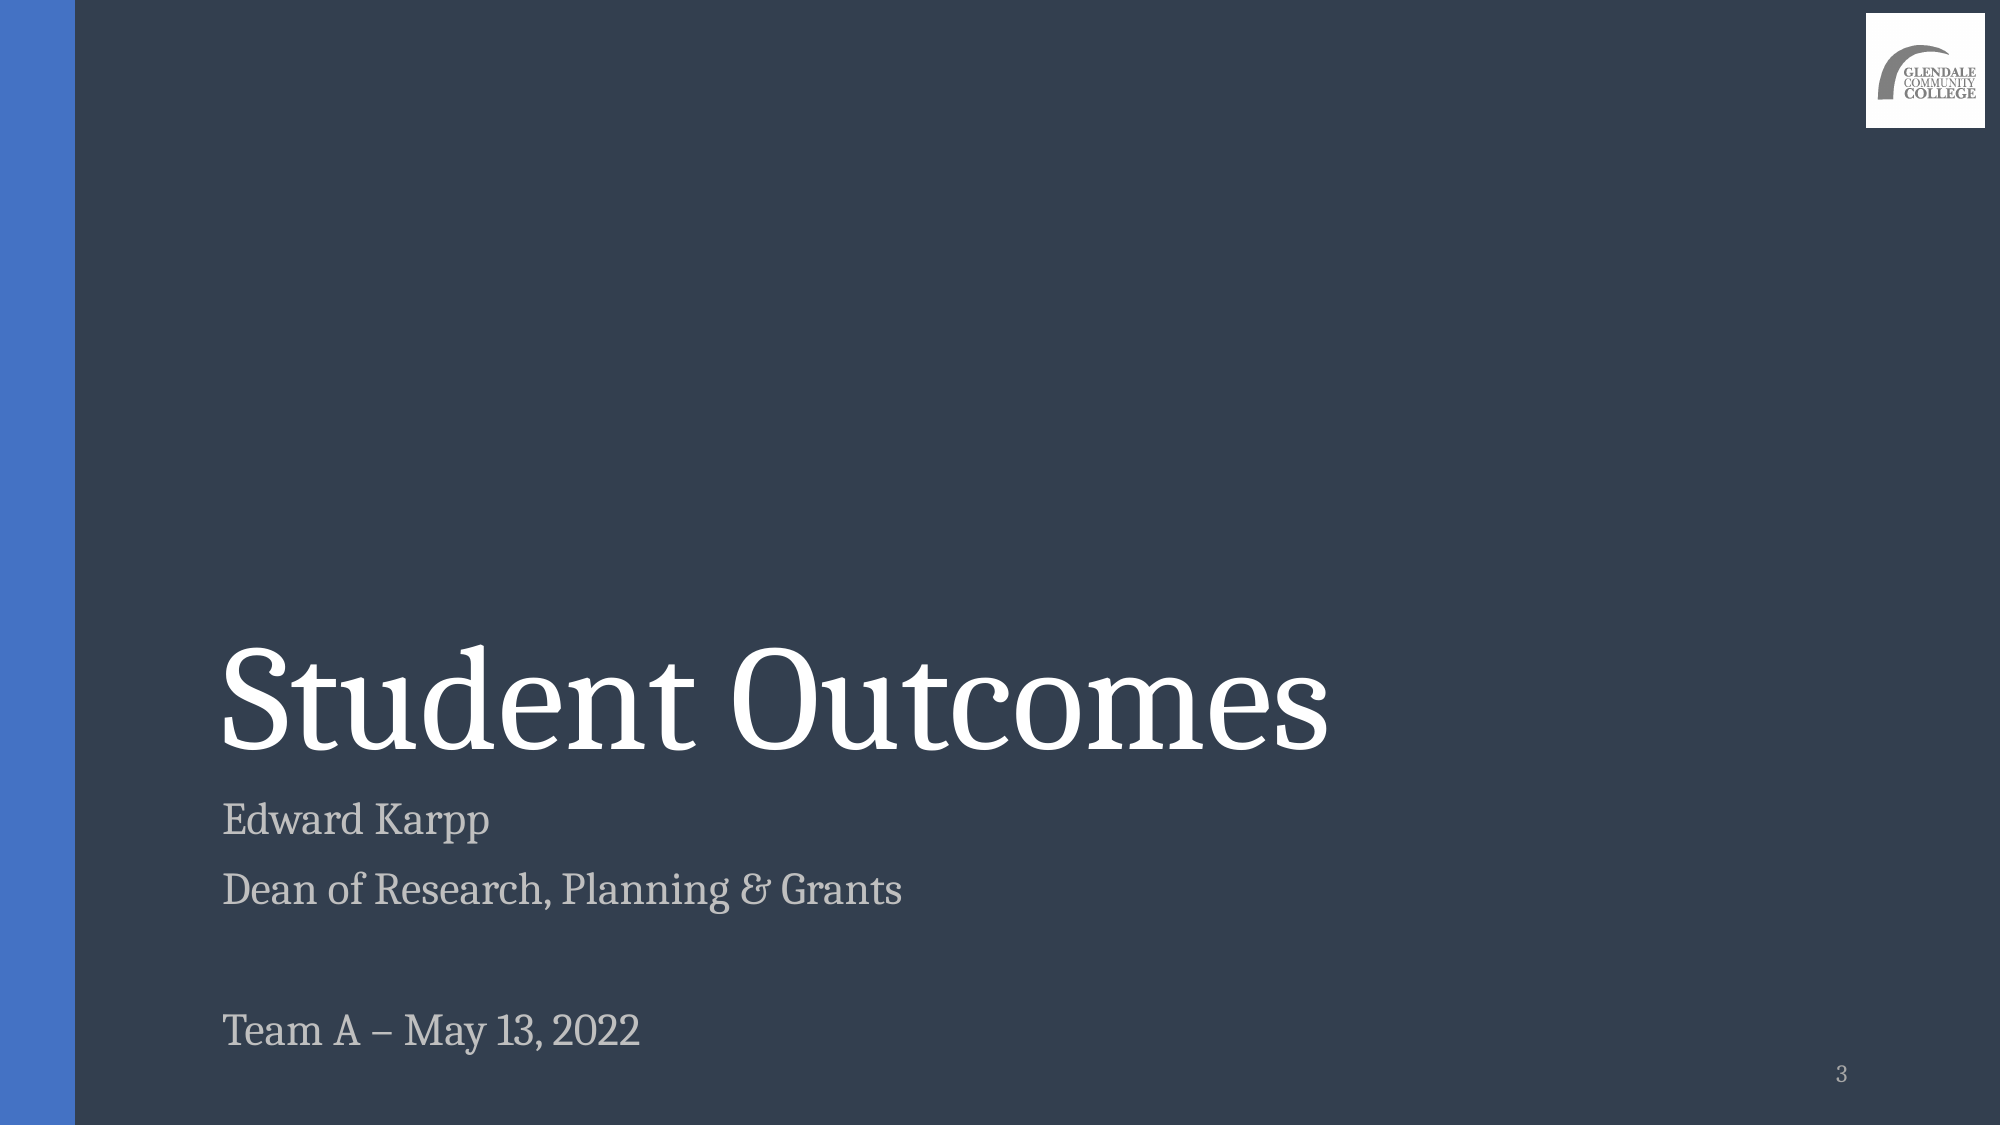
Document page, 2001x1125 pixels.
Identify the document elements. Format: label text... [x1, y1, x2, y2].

picture [1866, 13, 1985, 128]
subtitle Edward Karpp Dean of Research, Planning & Grants Team A – May 13, 2022 [206, 787, 1752, 1065]
slide_number 3 [1412, 1042, 1863, 1103]
title Student Outcomes [206, 124, 1752, 787]
